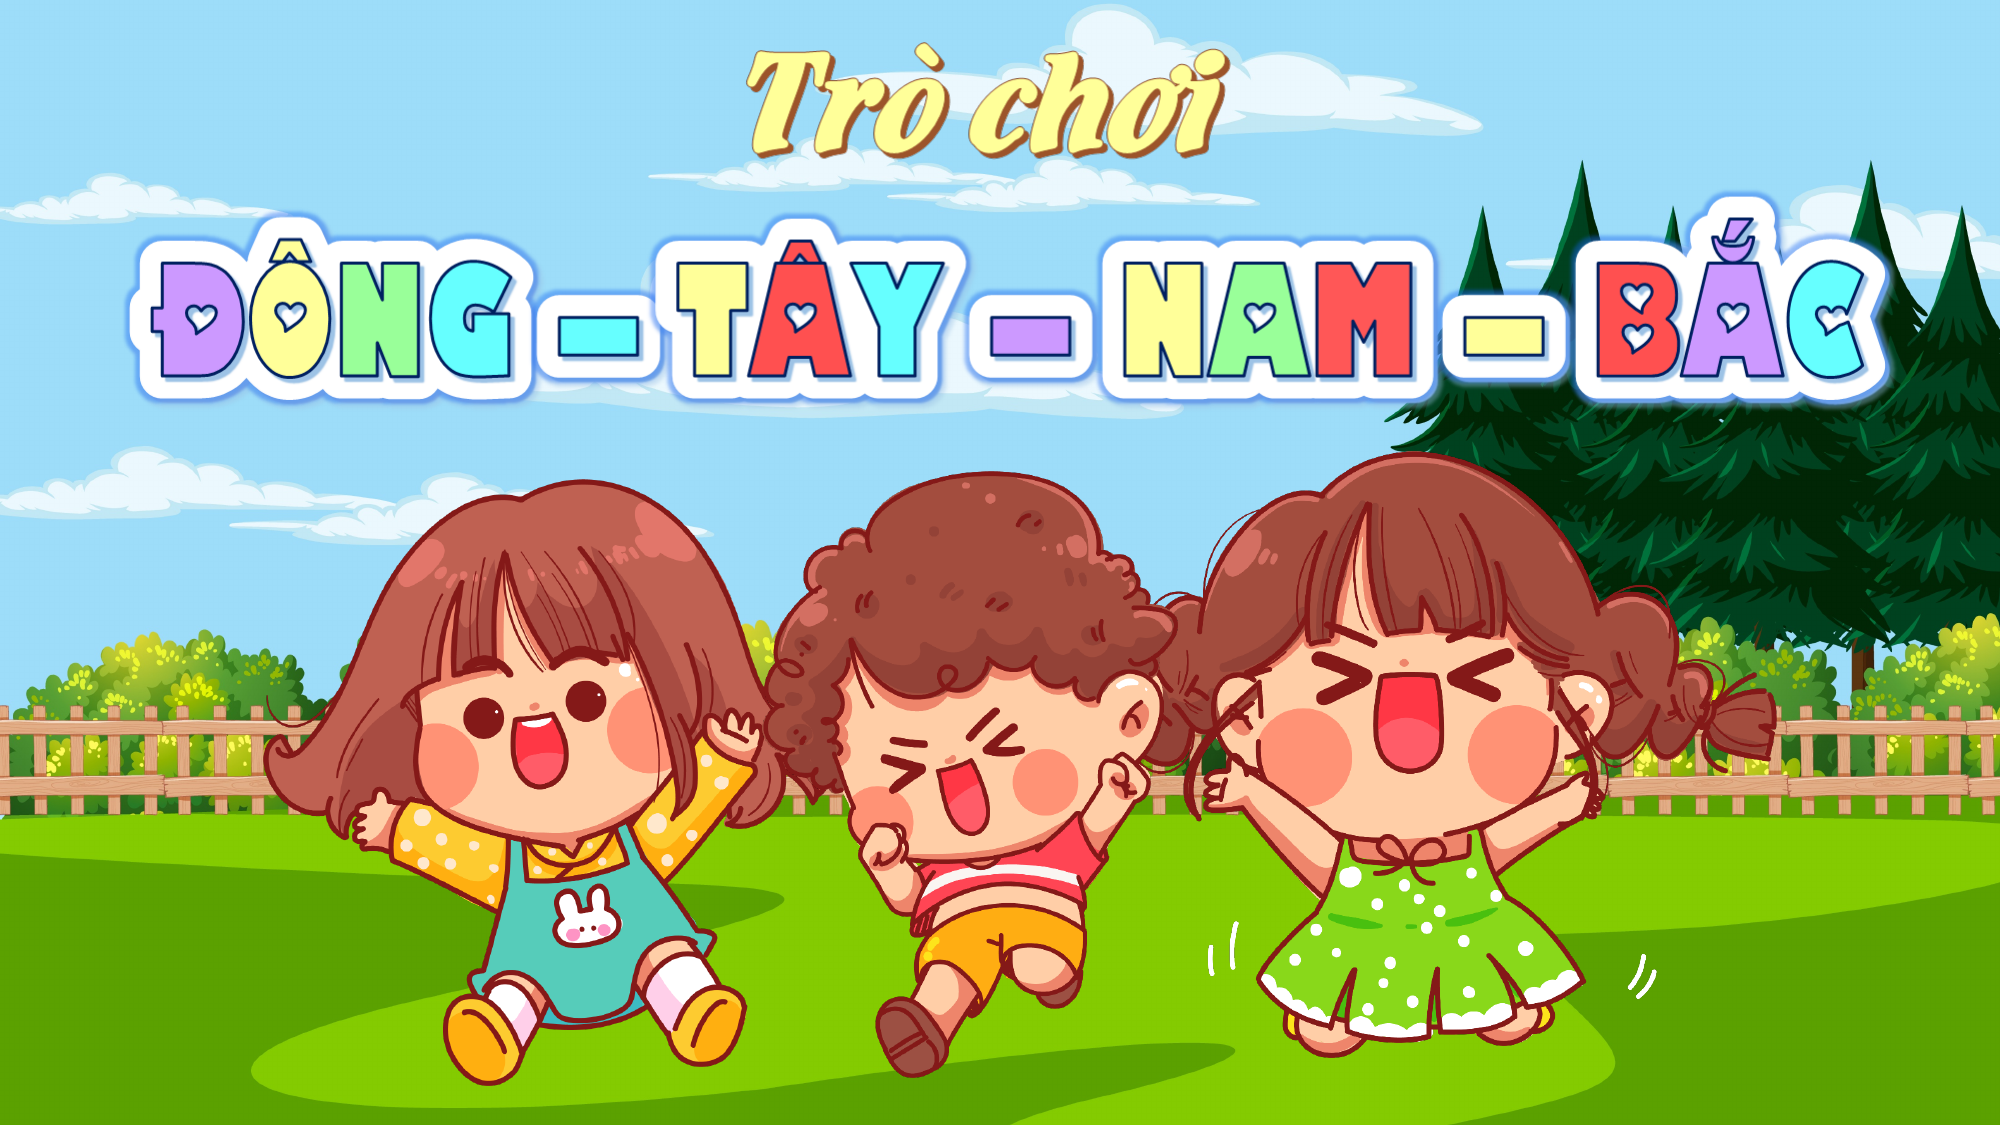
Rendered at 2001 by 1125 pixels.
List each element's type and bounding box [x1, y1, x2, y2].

picture [0, 0, 2000, 1125]
text_box [263, 451, 1777, 1086]
